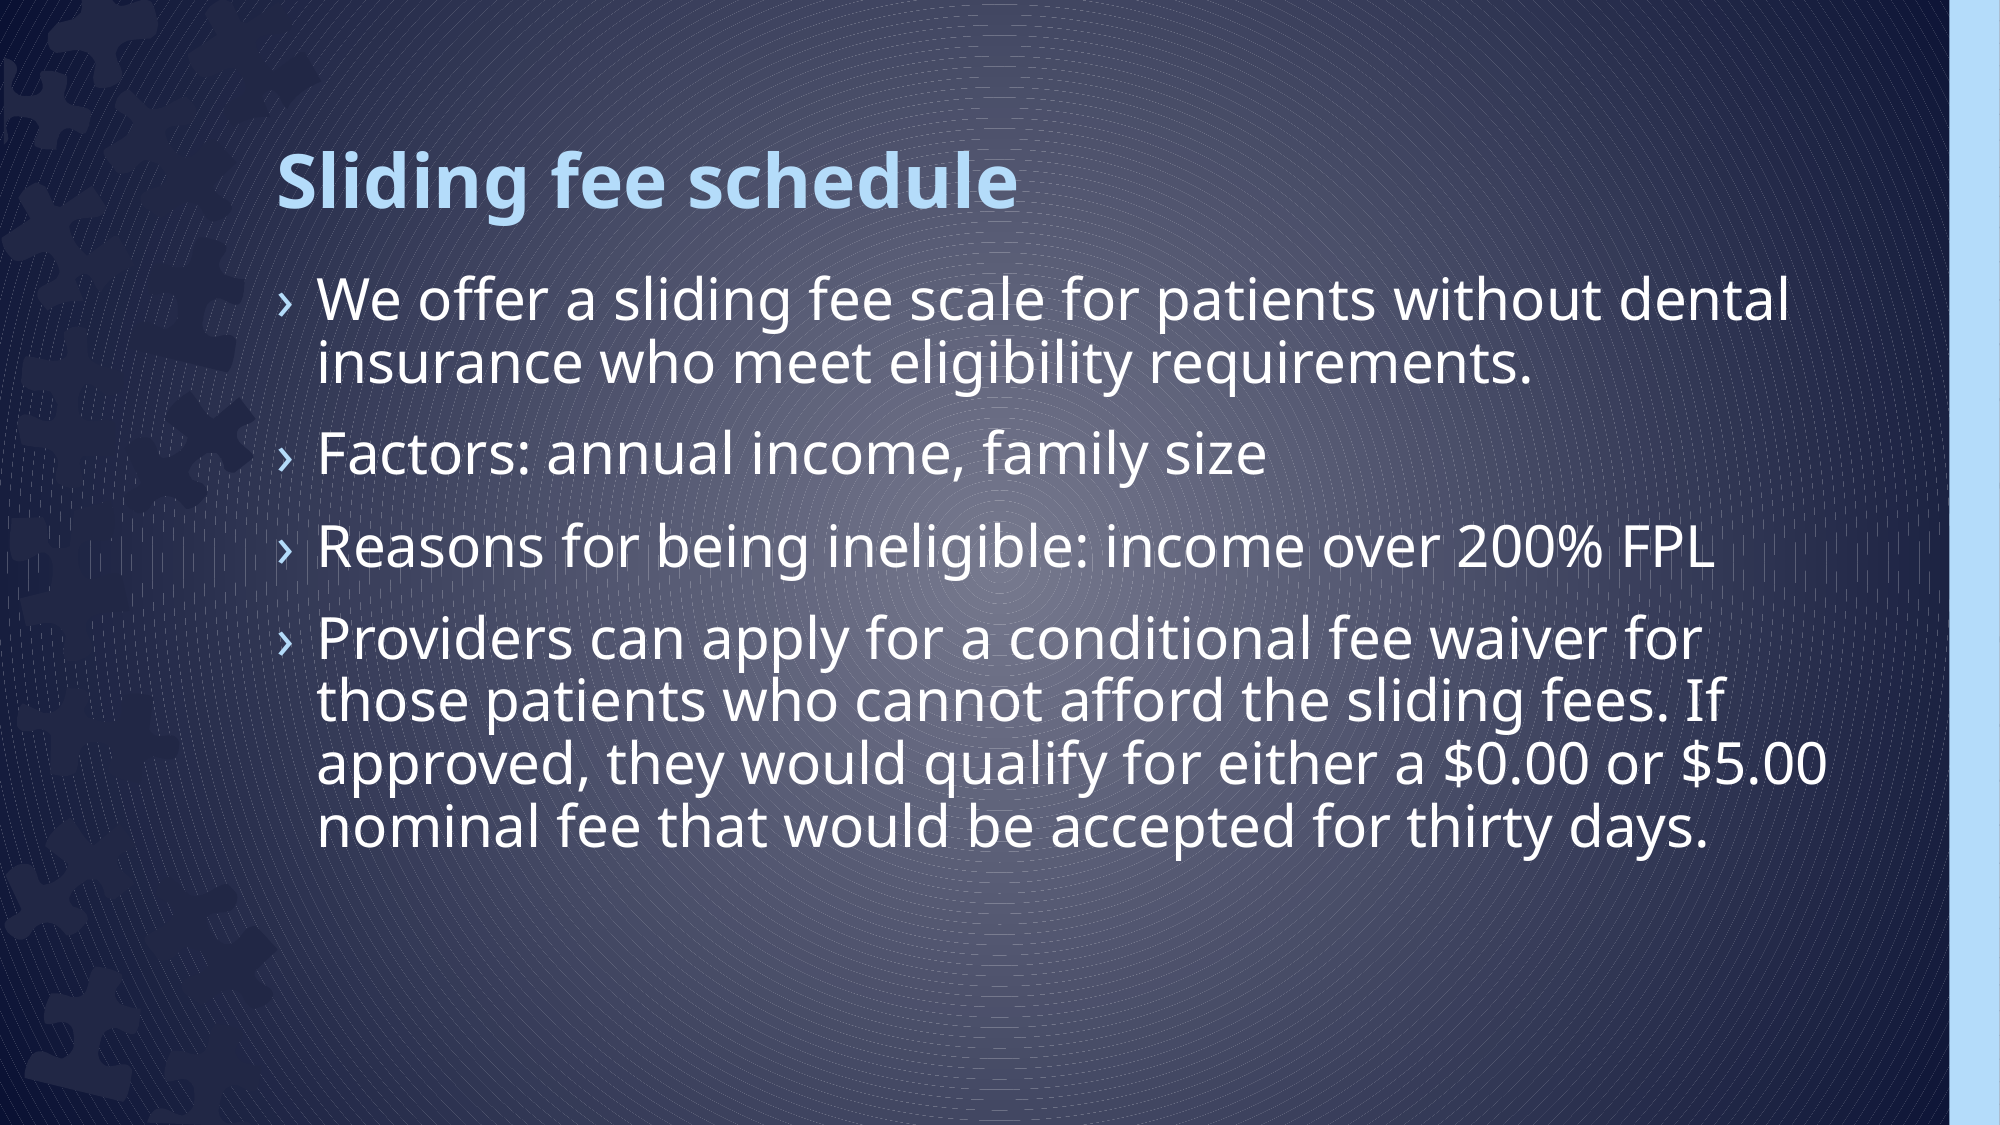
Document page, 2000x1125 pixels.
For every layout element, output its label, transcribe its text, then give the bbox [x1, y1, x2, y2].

list We offer a sliding fee scale for patients without dental insurance who meet eligibility requirements. Factors: annual income, family size Reasons for being ineligible: income over 200% FPL Providers can apply for a conditional fee waiver for those patients who cannot afford the sliding fees. If approved, they would qualify for either a $0.00 or $5.00 nominal fee that would be accepted for thirty days. [261, 262, 1867, 1013]
title Sliding fee schedule [261, 29, 1867, 233]
